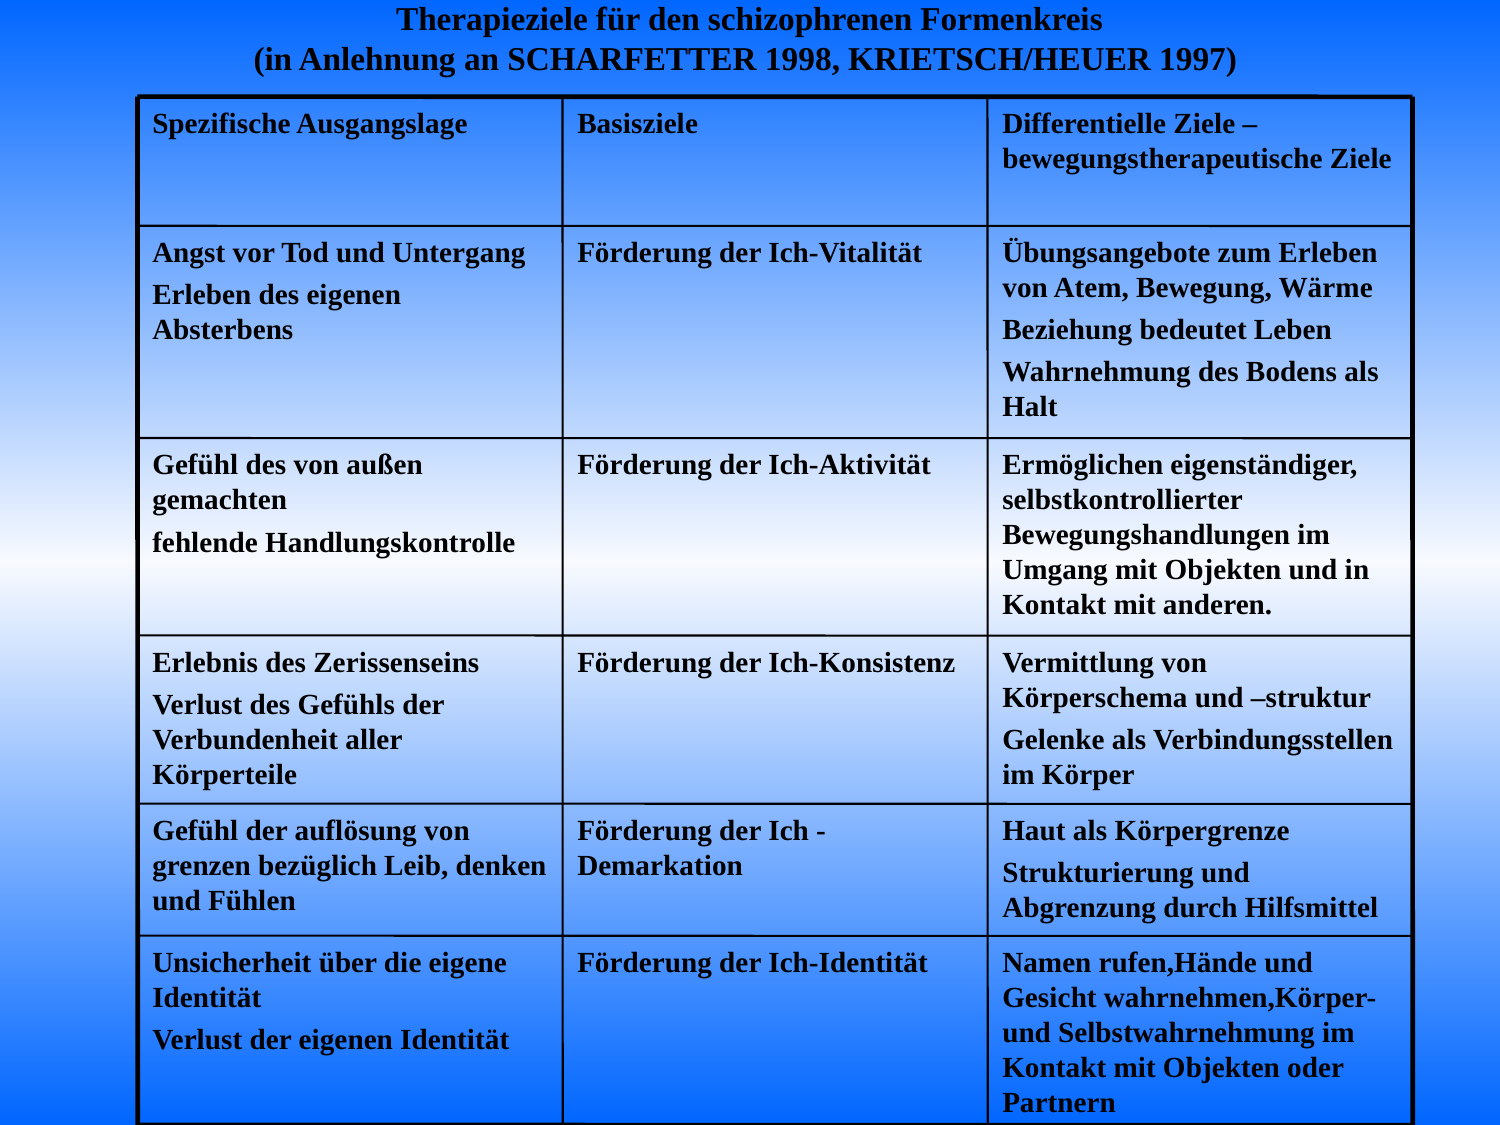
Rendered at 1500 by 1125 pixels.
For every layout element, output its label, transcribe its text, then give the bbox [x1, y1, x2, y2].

title Therapieziele für den schizophrenen Formenkreis (in Anlehnung an SCHARFETTER 1998, KRIETSCH/HEUER 1997) [112, 0, 1388, 163]
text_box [137, 96, 1413, 1125]
